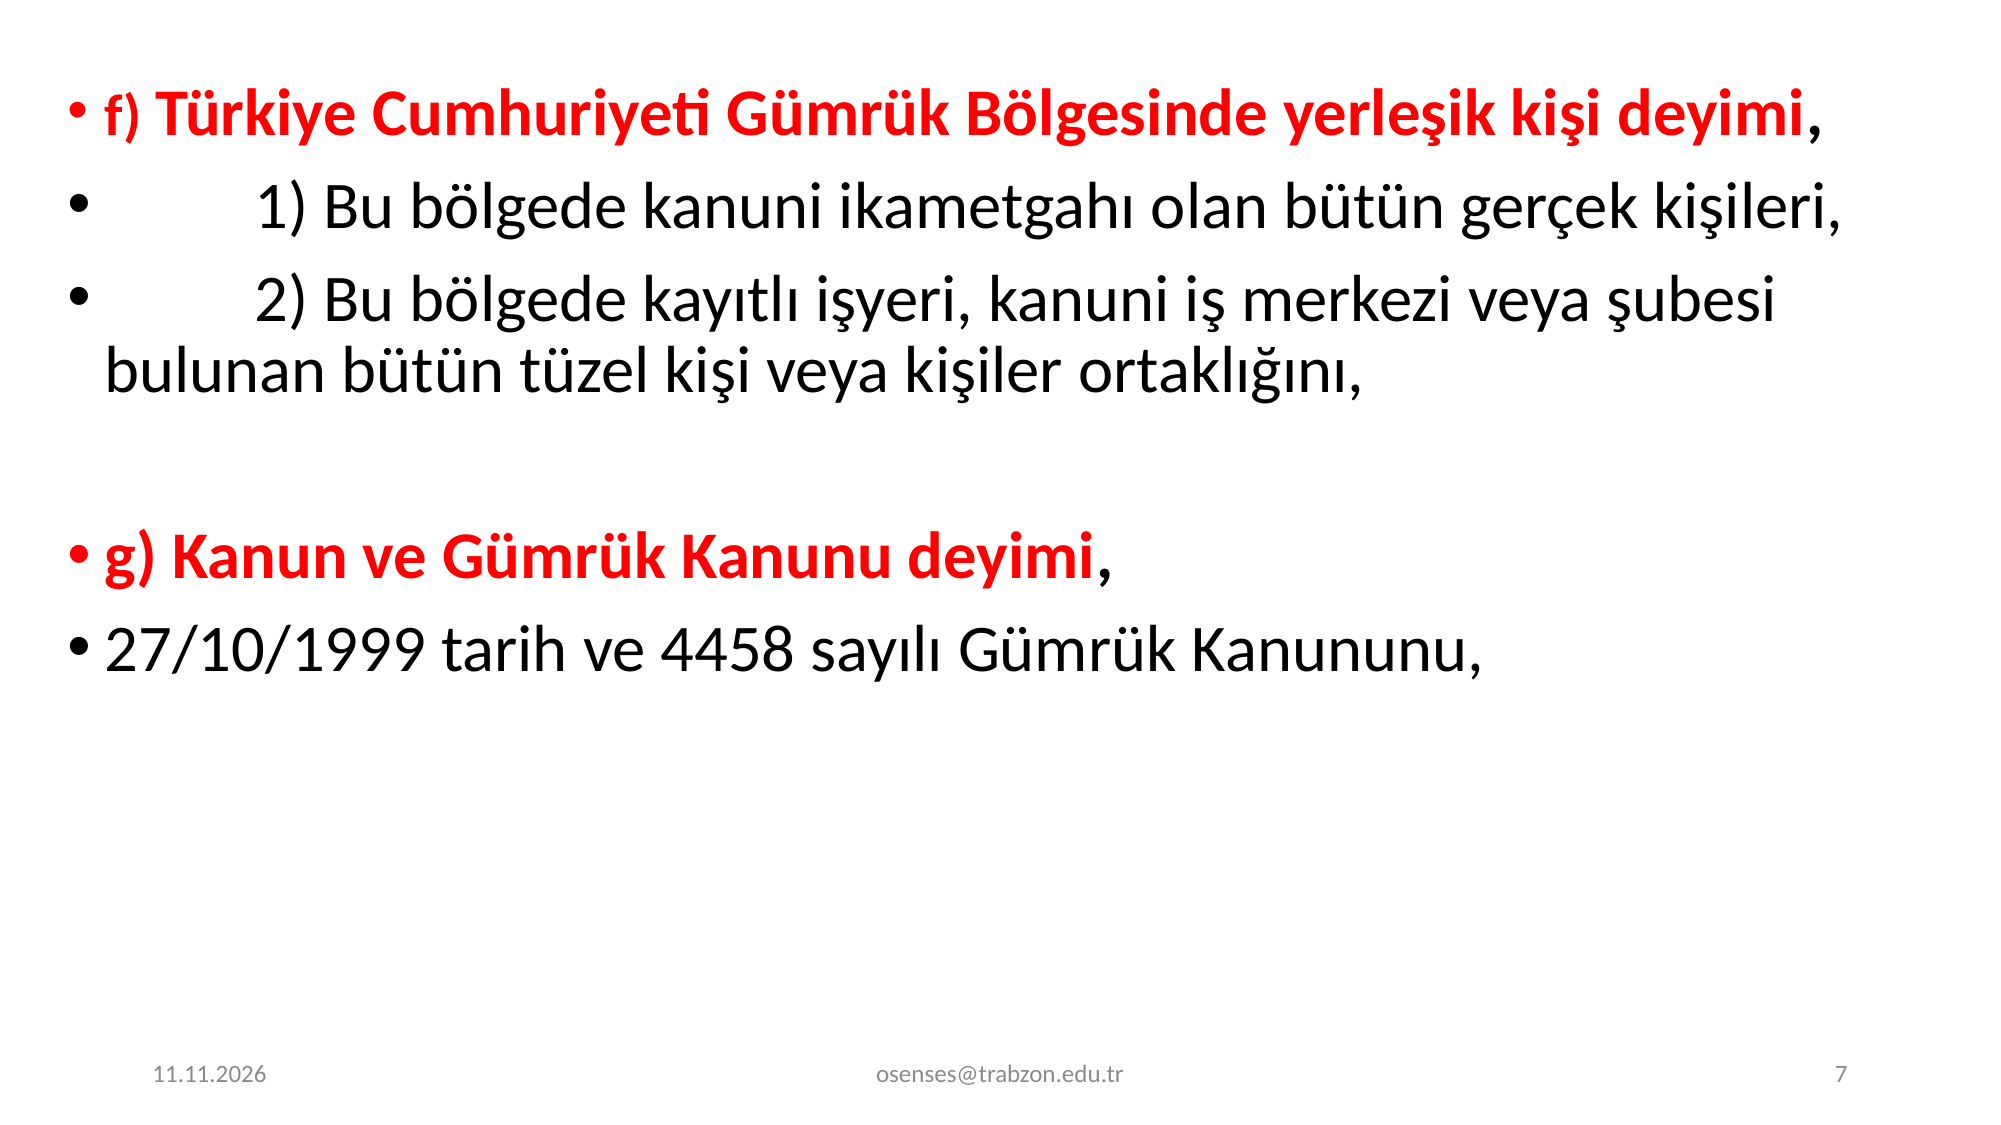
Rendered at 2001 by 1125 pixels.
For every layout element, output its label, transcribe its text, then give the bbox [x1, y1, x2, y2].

footer osenses@trabzon.edu.tr [662, 1042, 1338, 1103]
slide_number 7 [1412, 1042, 1863, 1103]
list f) Türkiye Cumhuriyeti Gümrük Bölgesinde yerleşik kişi deyimi, 1) Bu bölgede kanuni ikametgahı olan bütün gerçek kişileri, 2) Bu bölgede kayıtlı işyeri, kanuni iş merkezi veya şubesi bulunan bütün tüzel kişi veya kişiler ortaklığını, g) Kanun ve Gümrük Kanunu deyimi, 27/10/1999 tarih ve 4458 sayılı Gümrük Kanununu, [52, 70, 1863, 1014]
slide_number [137, 1042, 588, 1103]
